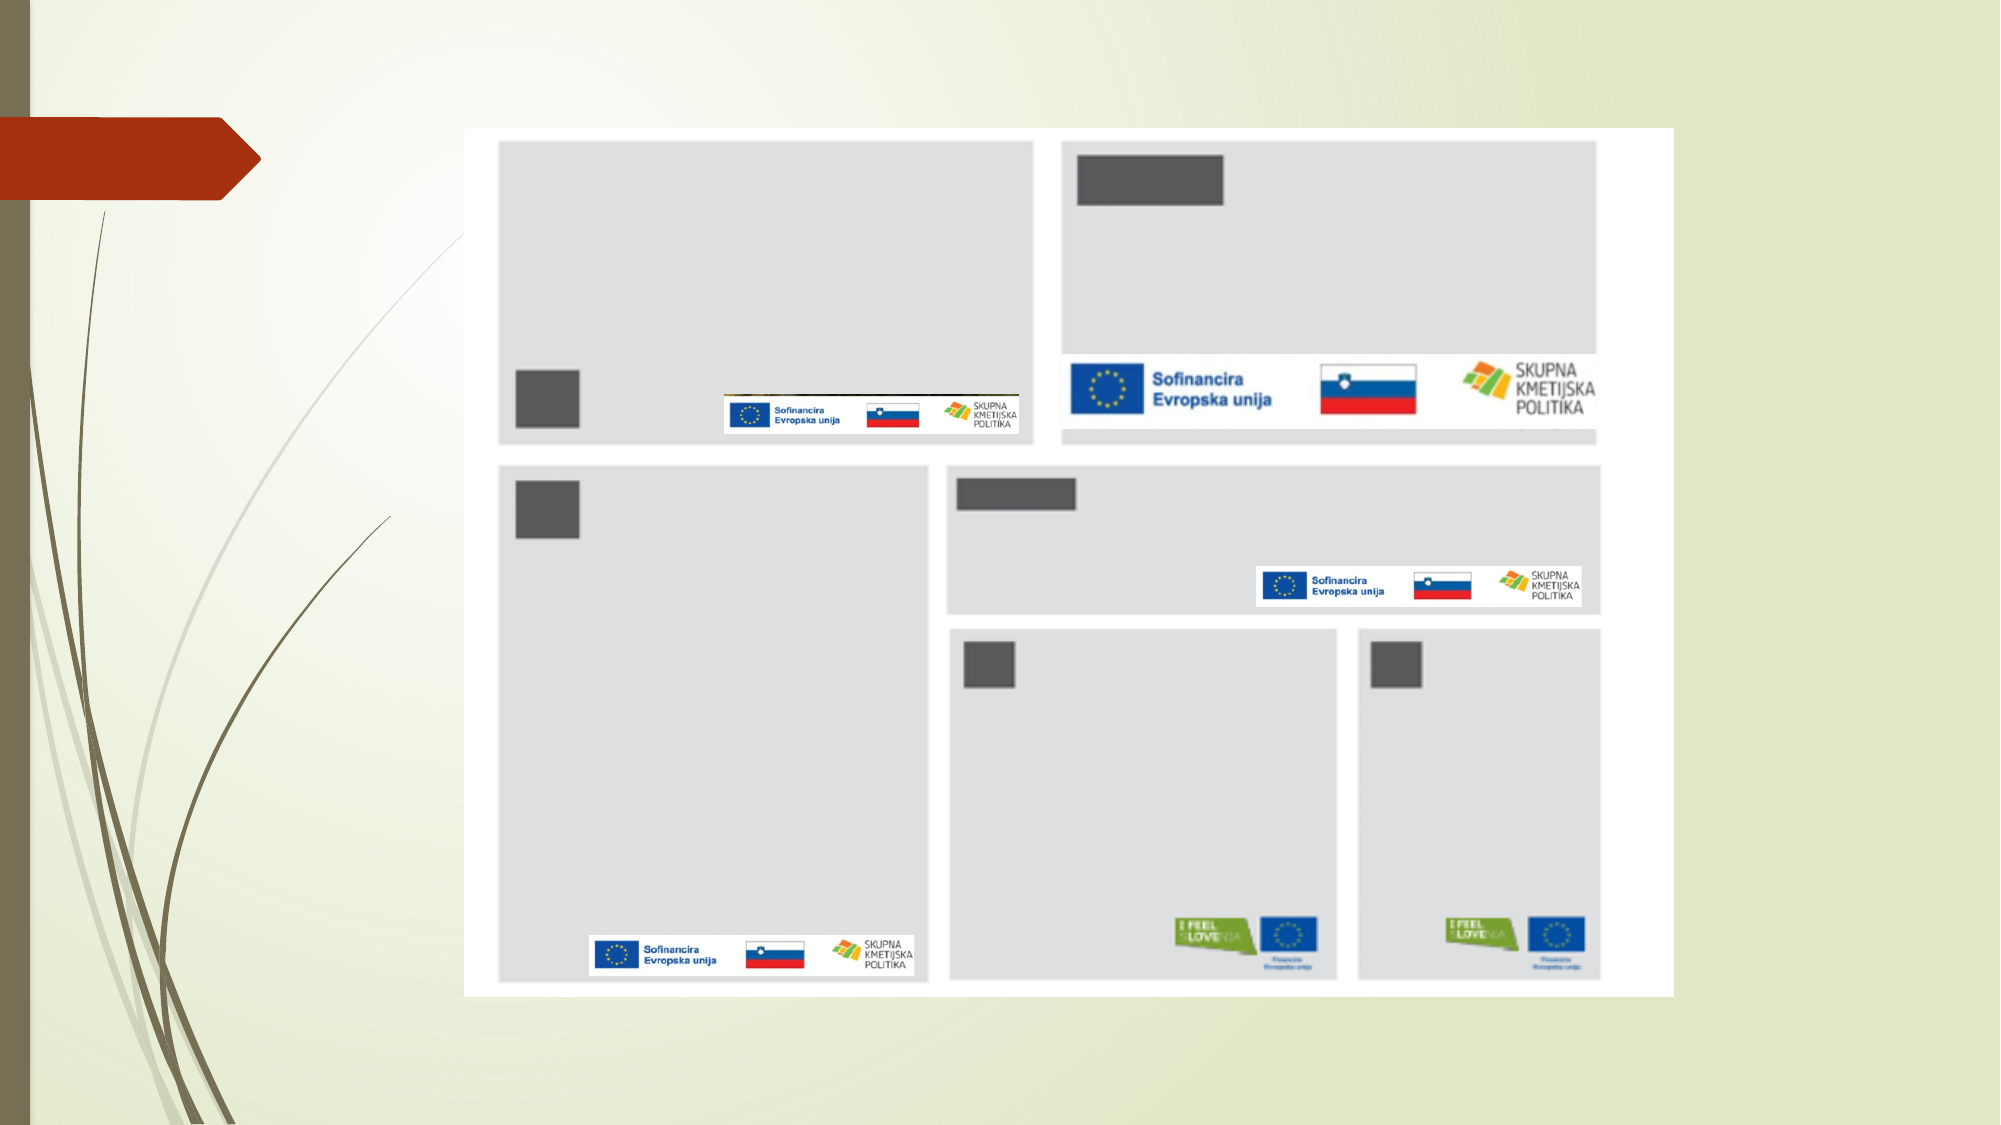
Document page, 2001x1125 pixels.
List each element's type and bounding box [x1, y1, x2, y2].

text_box [463, 128, 1674, 997]
